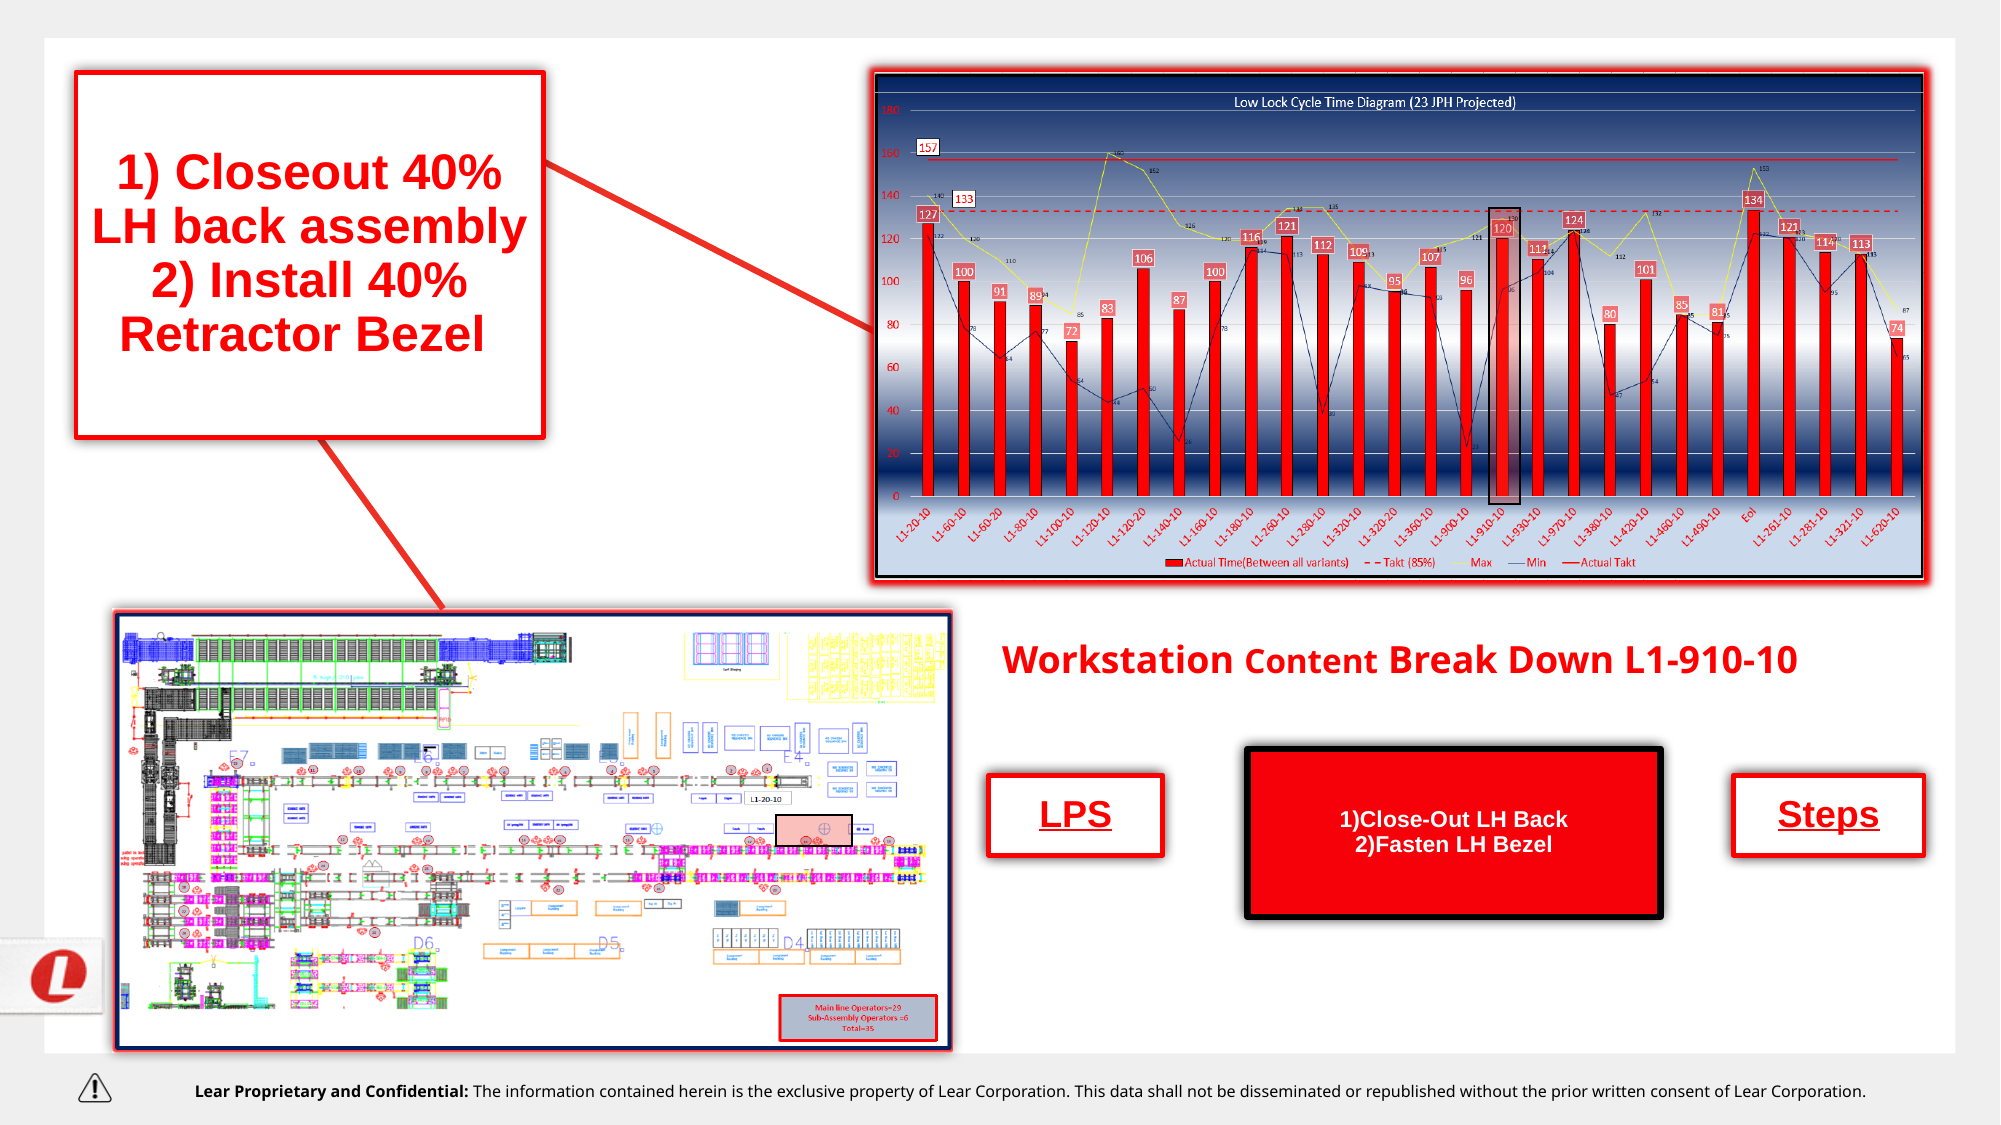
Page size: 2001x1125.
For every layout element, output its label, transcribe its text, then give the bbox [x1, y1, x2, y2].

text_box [274, 375, 444, 609]
picture [0, 608, 954, 1053]
picture [874, 72, 1924, 580]
text_box 1) Closeout 40% LH back assembly 2) Install 40% Retractor Bezel [75, 72, 544, 438]
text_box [479, 128, 874, 342]
text_box 1)Close-Out LH Back 2)Fasten LH Bezel [1247, 748, 1661, 917]
text_box LPS [988, 775, 1163, 856]
text_box Workstation Content Break Down L1-910-10 [977, 628, 2000, 689]
text_box Steps [1733, 775, 1924, 856]
picture [77, 1072, 113, 1104]
